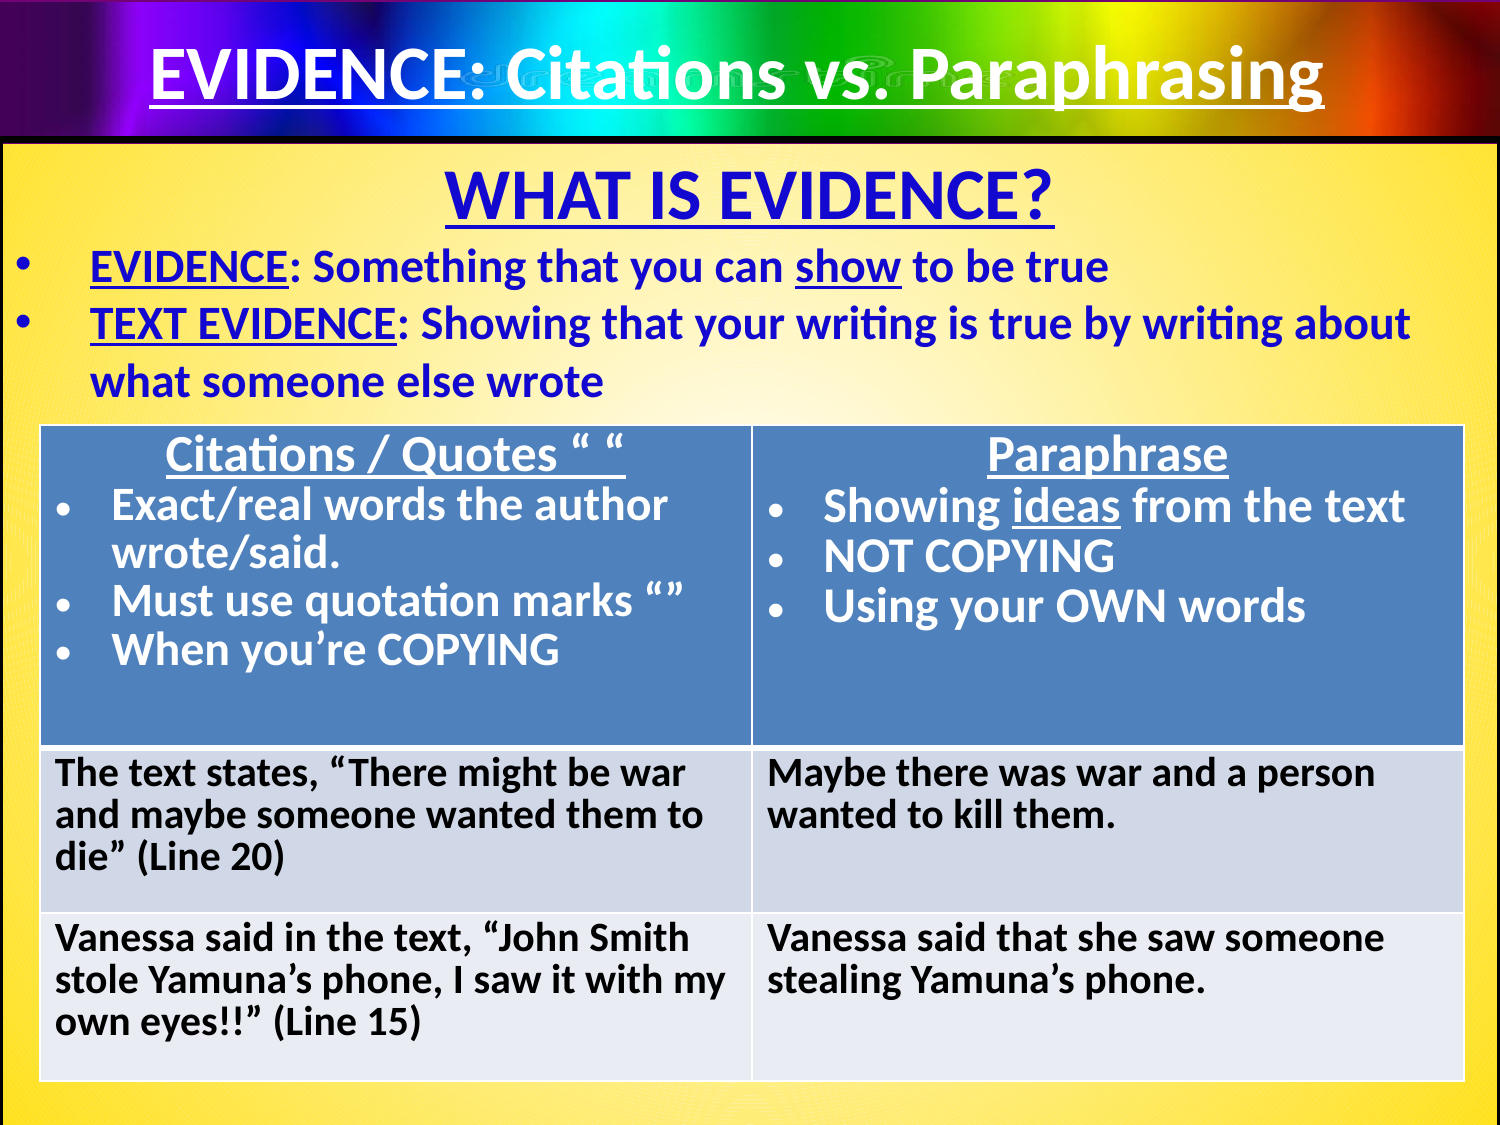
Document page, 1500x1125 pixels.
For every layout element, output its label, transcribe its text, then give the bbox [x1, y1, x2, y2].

picture [0, 1, 1500, 140]
table_cell The text states, “There might be war and maybe someone wanted them to die” (Line 20) [41, 751, 751, 912]
table_cell Maybe there was war and a person wanted to kill them. [753, 751, 1463, 912]
table_cell Vanessa said that she saw someone stealing Yamuna’s phone. [753, 914, 1463, 1080]
table_header Citations / Quotes “ “ Exact/real words the author wrote/said. Must use quotation marks “” When you’re COPYING [41, 426, 751, 745]
text_box WHAT IS EVIDENCE? EVIDENCE: Something that you can show to be true TEXT EVIDENCE: Showing that your writing is true by writing about what someone else wrote [0, 147, 1500, 1125]
table_cell Vanessa said in the text, “John Smith stole Yamuna’s phone, I saw it with my own eyes!!” (Line 15) [41, 914, 751, 1080]
table_header Paraphrase Showing ideas from the text NOT COPYING Using your OWN words [753, 426, 1463, 745]
